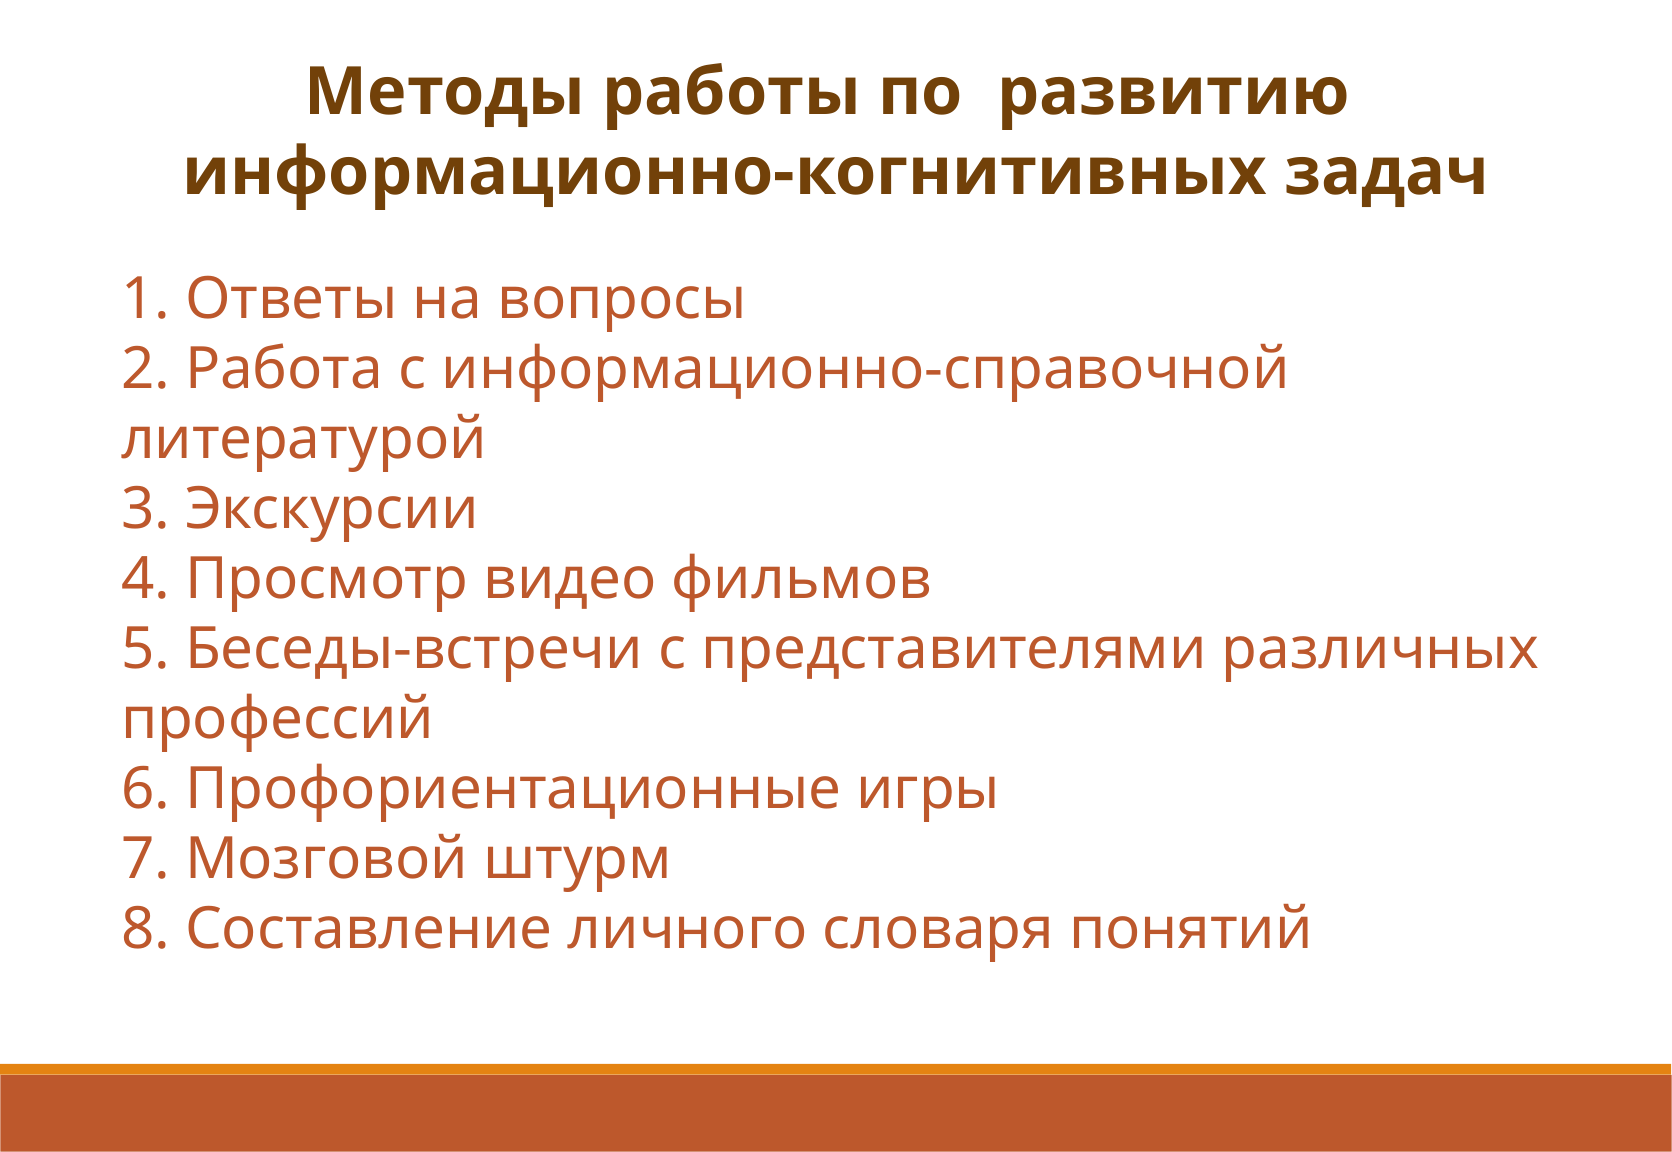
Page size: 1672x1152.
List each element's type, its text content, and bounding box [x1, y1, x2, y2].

text_box Методы работы по развитию информационно-когнитивных задач [103, 40, 1569, 216]
text_box 1. Ответы на вопросы 2. Работа с информационно-справочной литературой 3. Экскурсии 4. Просмотр видео фильмов 5. Беседы-встречи с представителями различных профессий 6. Профориентационные игры 7. Мозговой штурм 8. Составление личного словаря понятий [106, 252, 1639, 954]
